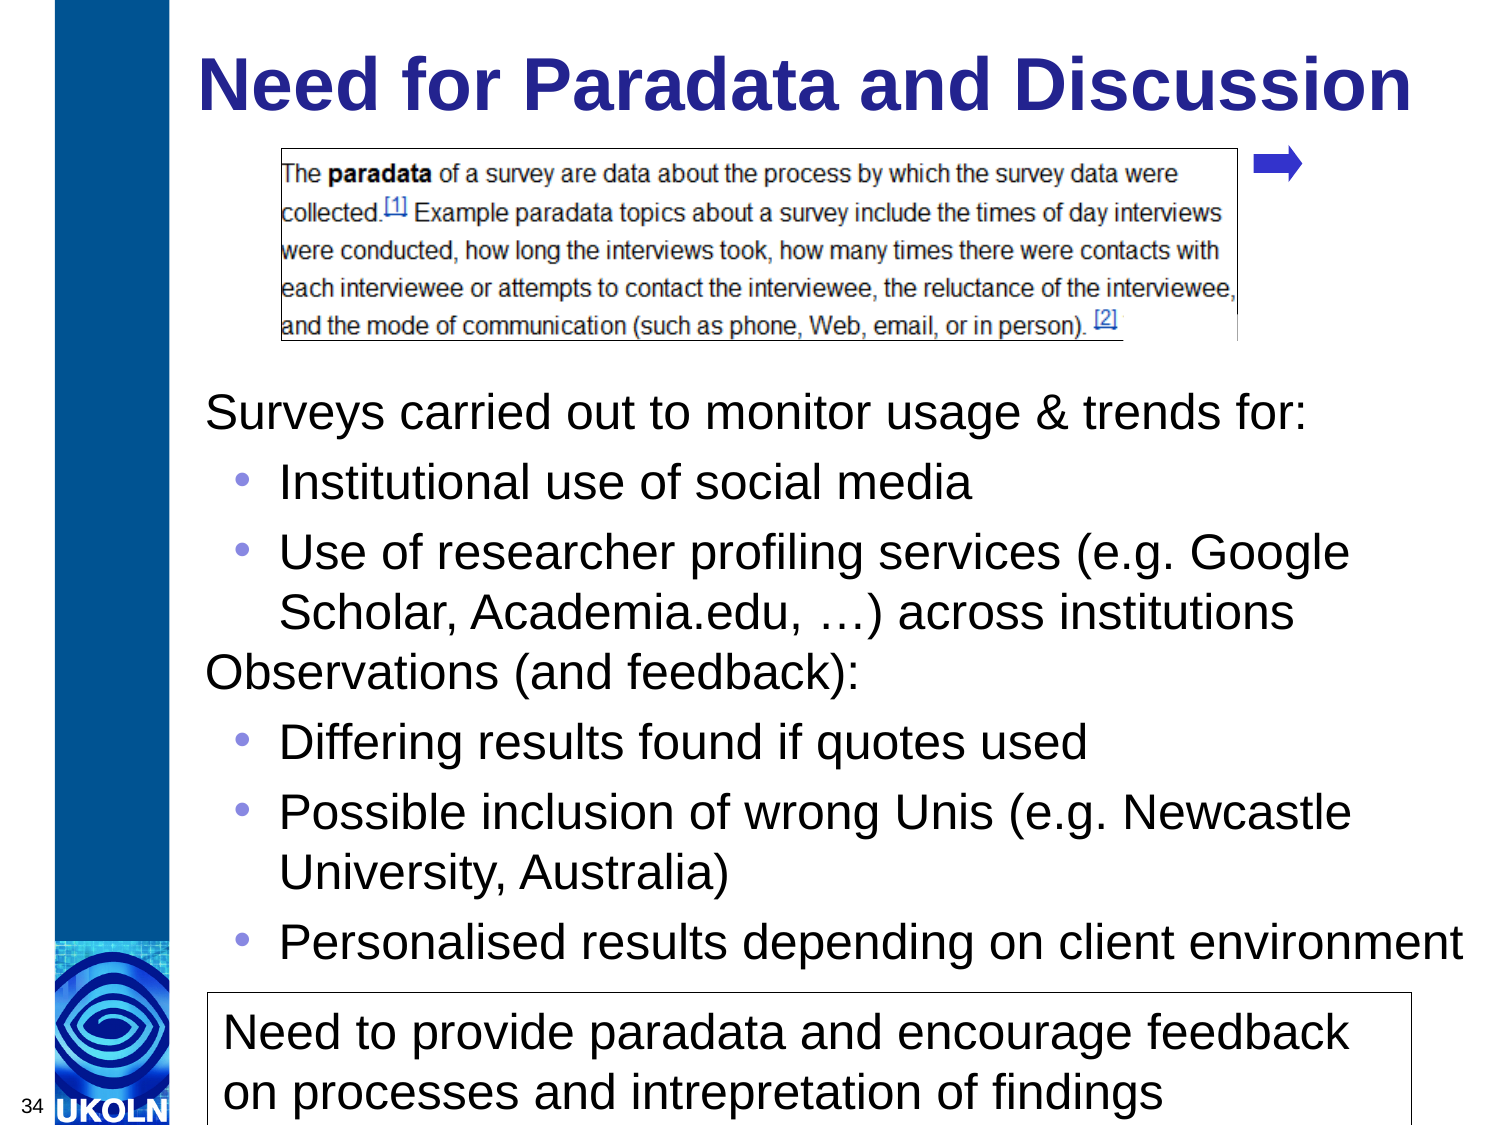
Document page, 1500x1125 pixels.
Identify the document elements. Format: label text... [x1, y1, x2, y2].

list Surveys carried out to monitor usage & trends for: Institutional use of social media Use of researcher profiling services (e.g. Google Scholar, Academia.edu, …) across institutions Observations (and feedback): Differing results found if quotes used Possible inclusion of wrong Unis (e.g. Newcastle University, Australia) Personalised results depending on client environment [189, 371, 1500, 1019]
title Need for Paradata and Discussion [182, 27, 1486, 146]
slide_number 34 [0, 1085, 60, 1125]
text_box Need to provide paradata and encourage feedback on processes and intrepretation of findings [207, 992, 1412, 1125]
text_box [1253, 144, 1303, 183]
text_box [281, 148, 1239, 342]
picture [54, 941, 170, 1125]
